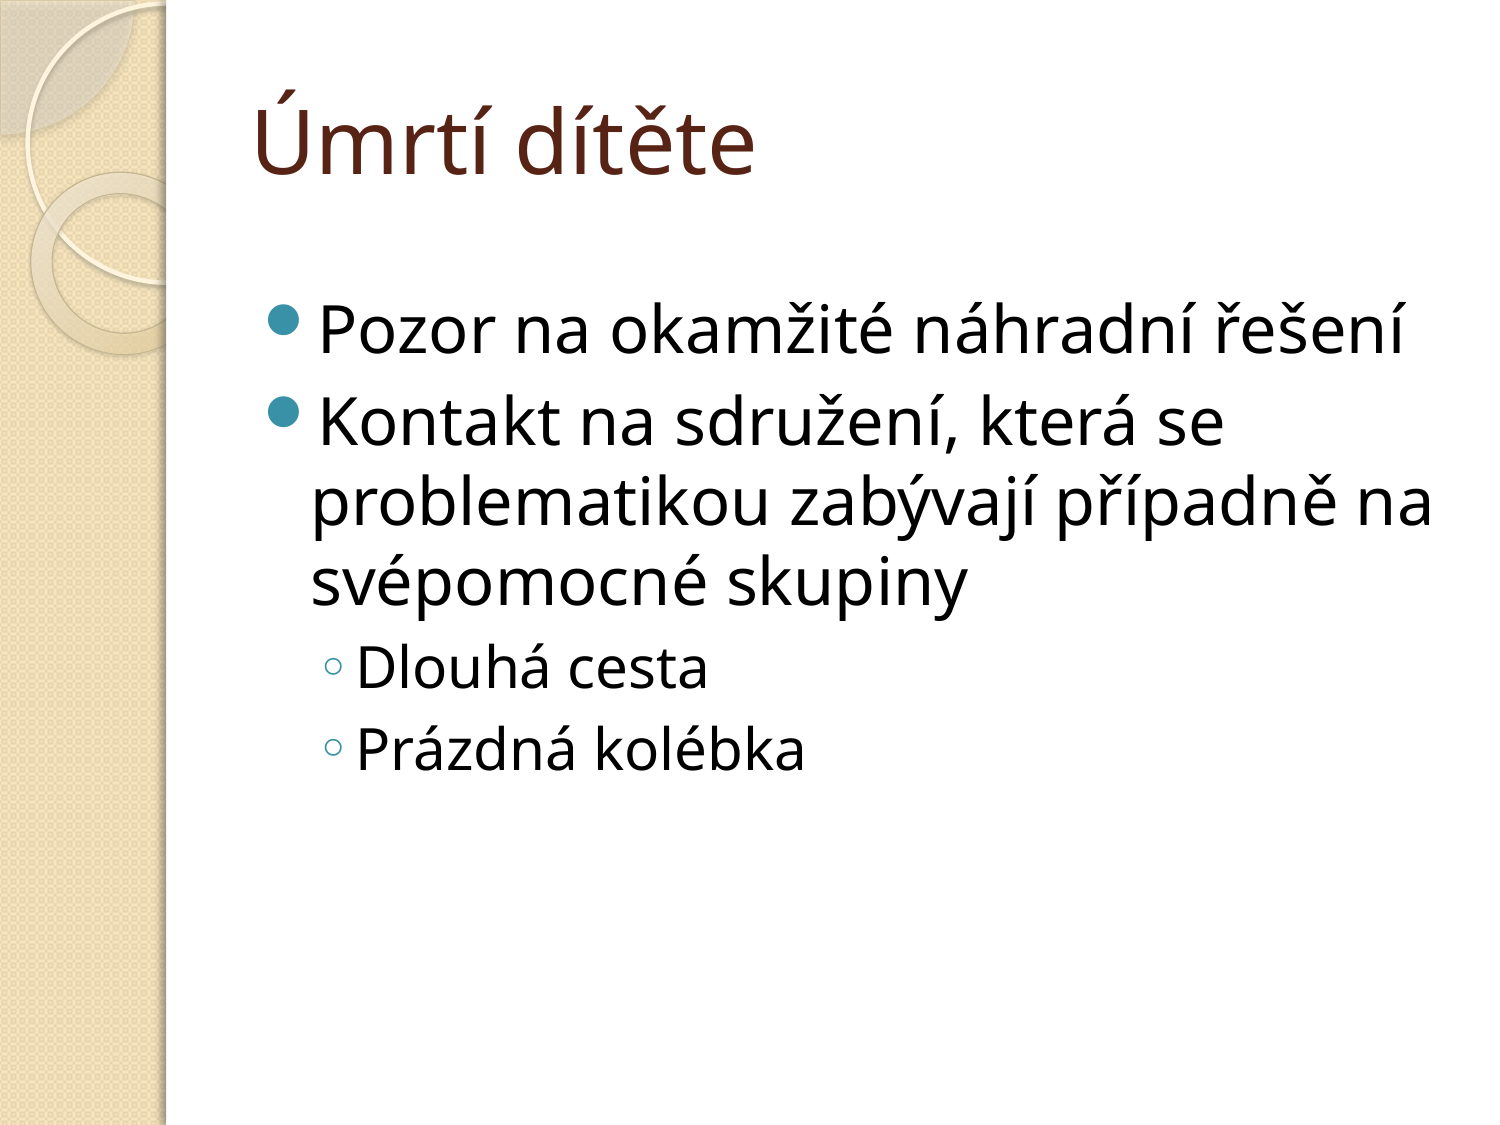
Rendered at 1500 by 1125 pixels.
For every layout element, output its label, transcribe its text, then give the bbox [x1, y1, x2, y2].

title Úmrtí dítěte [235, 45, 1466, 233]
list Pozor na okamžité náhradní řešení Kontakt na sdružení, která se problematikou zabývají případně na svépomocné skupiny Dlouhá cesta Prázdná kolébka [235, 278, 1466, 1025]
